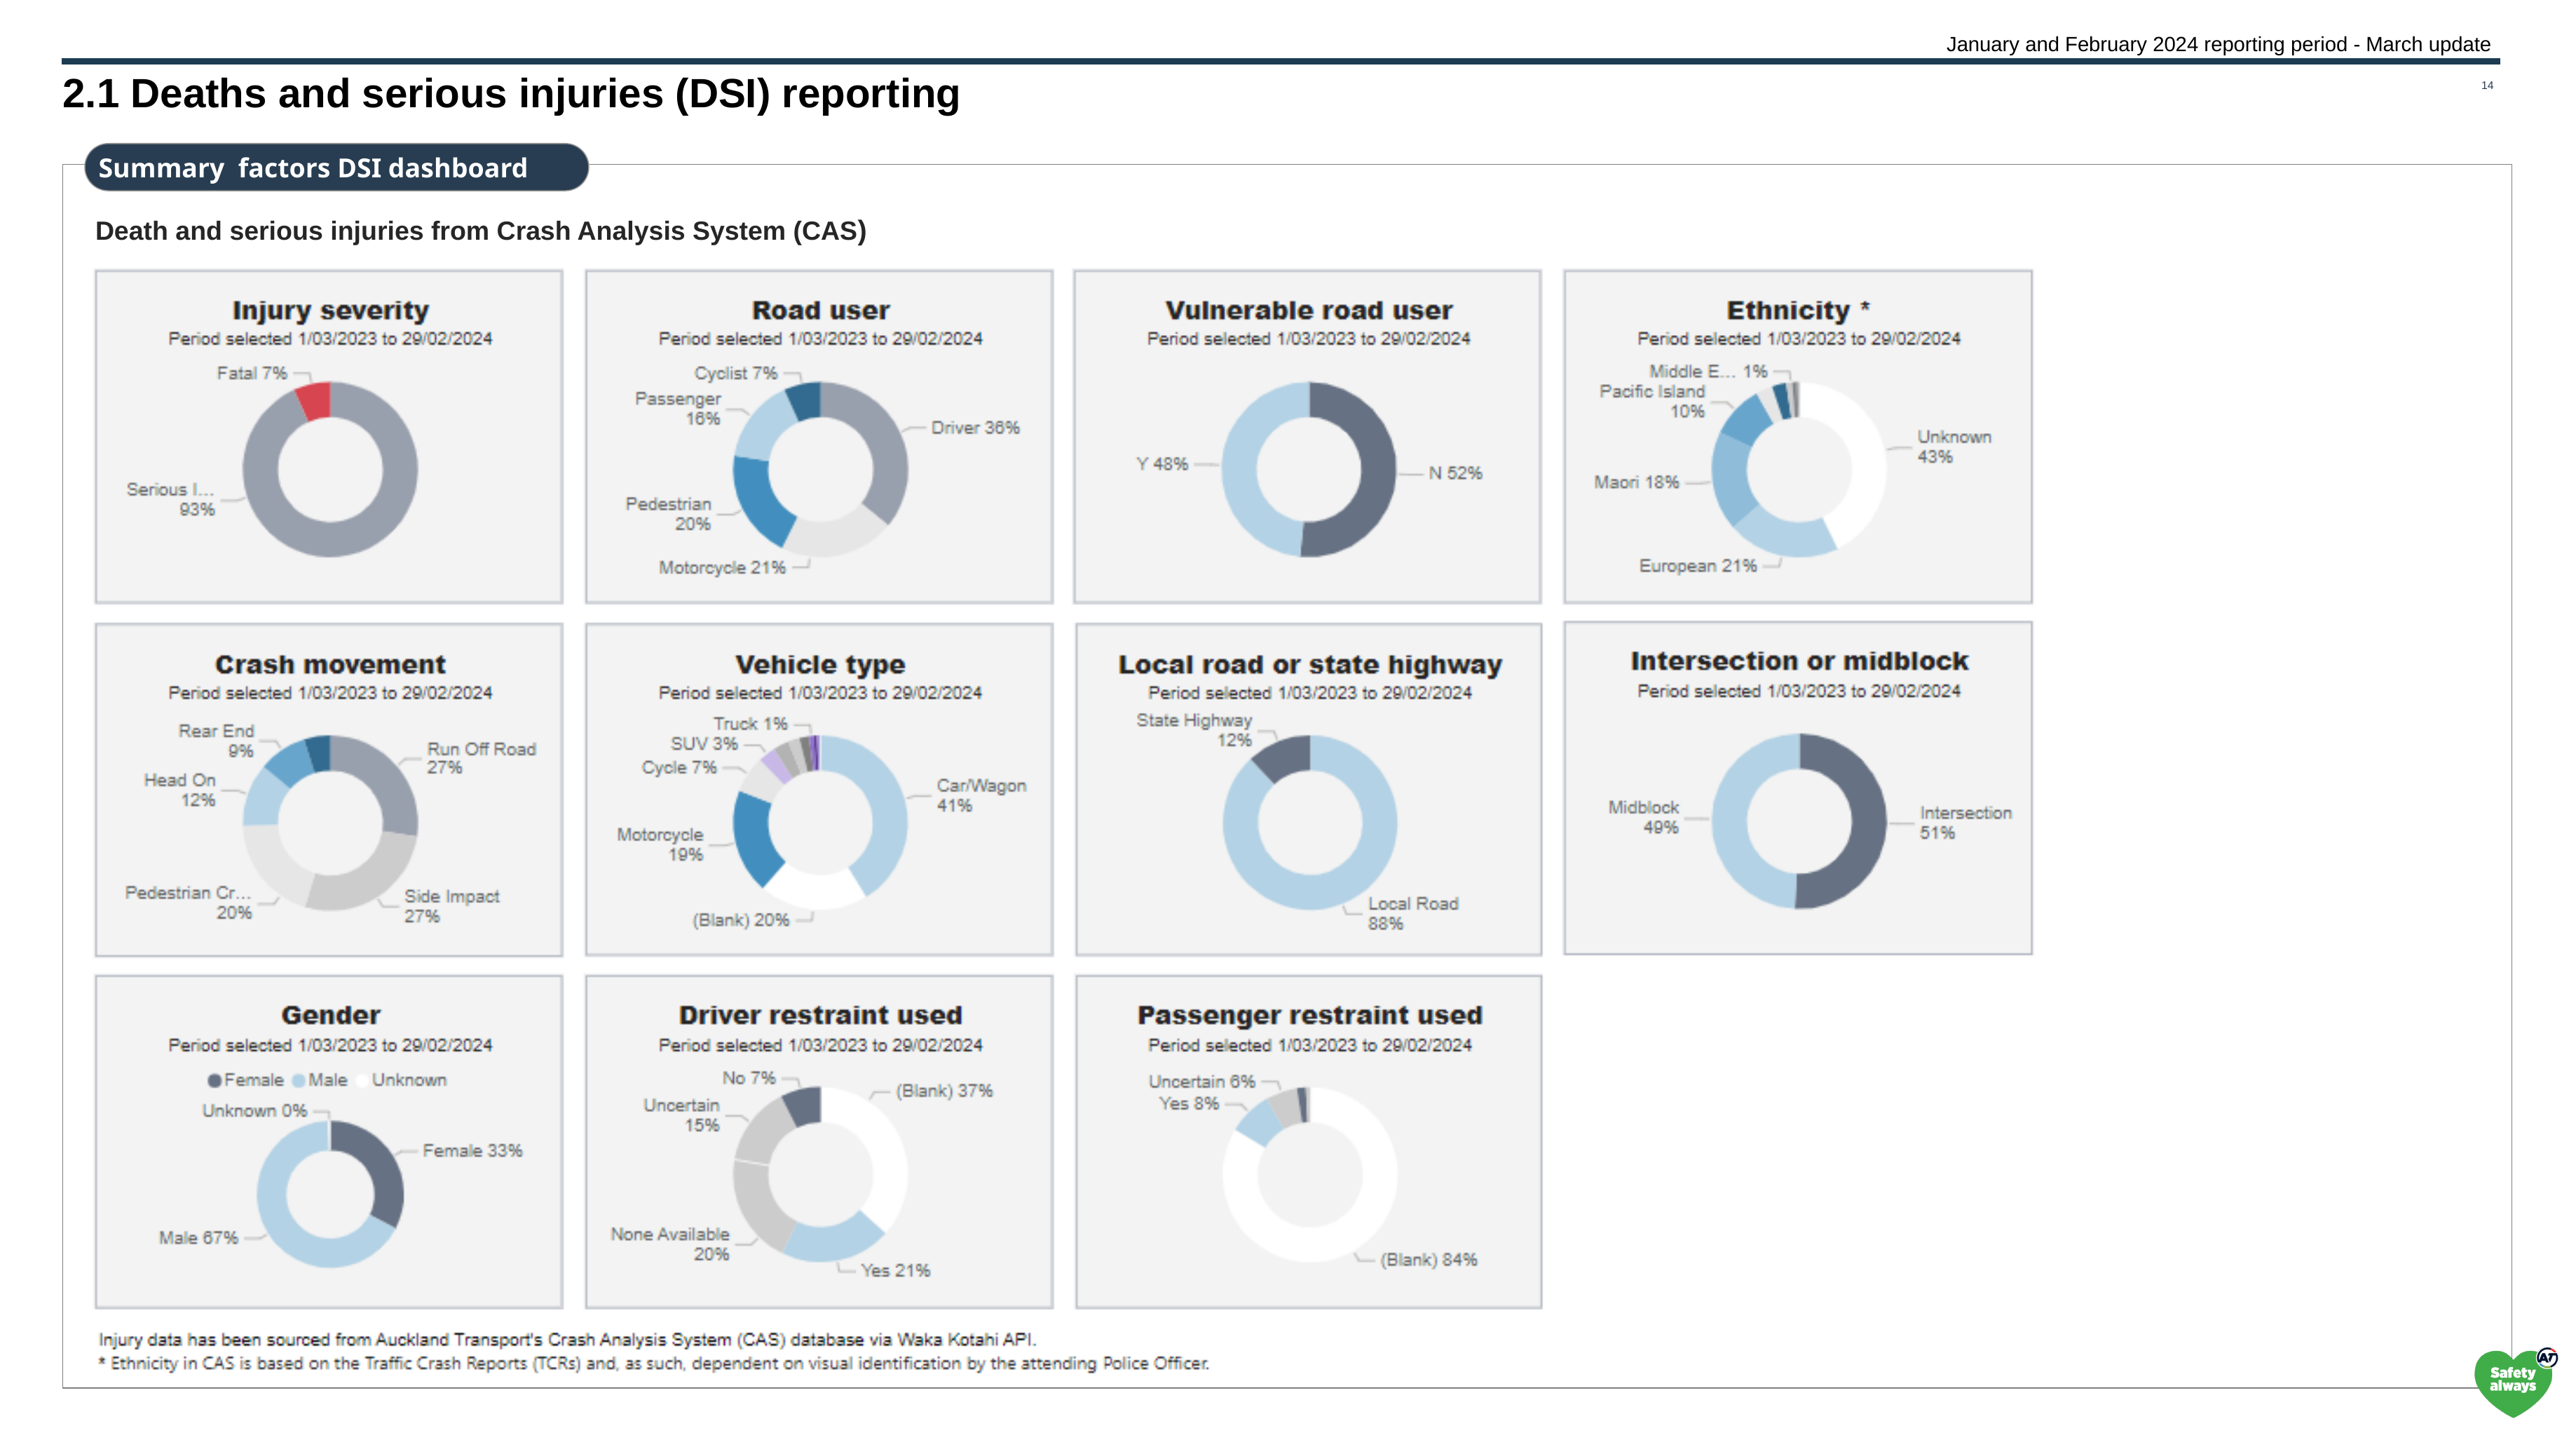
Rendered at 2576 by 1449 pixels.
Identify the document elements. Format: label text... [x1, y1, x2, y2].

text_box Summary factors DSI dashboard [84, 142, 590, 191]
text_box Death and serious injuries from Crash Analysis System (CAS) [84, 207, 993, 252]
text_box 2.1 Deaths and serious injuries (DSI) reporting [62, 69, 1839, 116]
text_box January and February 2024 reporting period - March update [1849, 31, 2493, 56]
text_box [62, 164, 2512, 1388]
picture [84, 264, 2037, 1380]
picture [2464, 1339, 2572, 1431]
